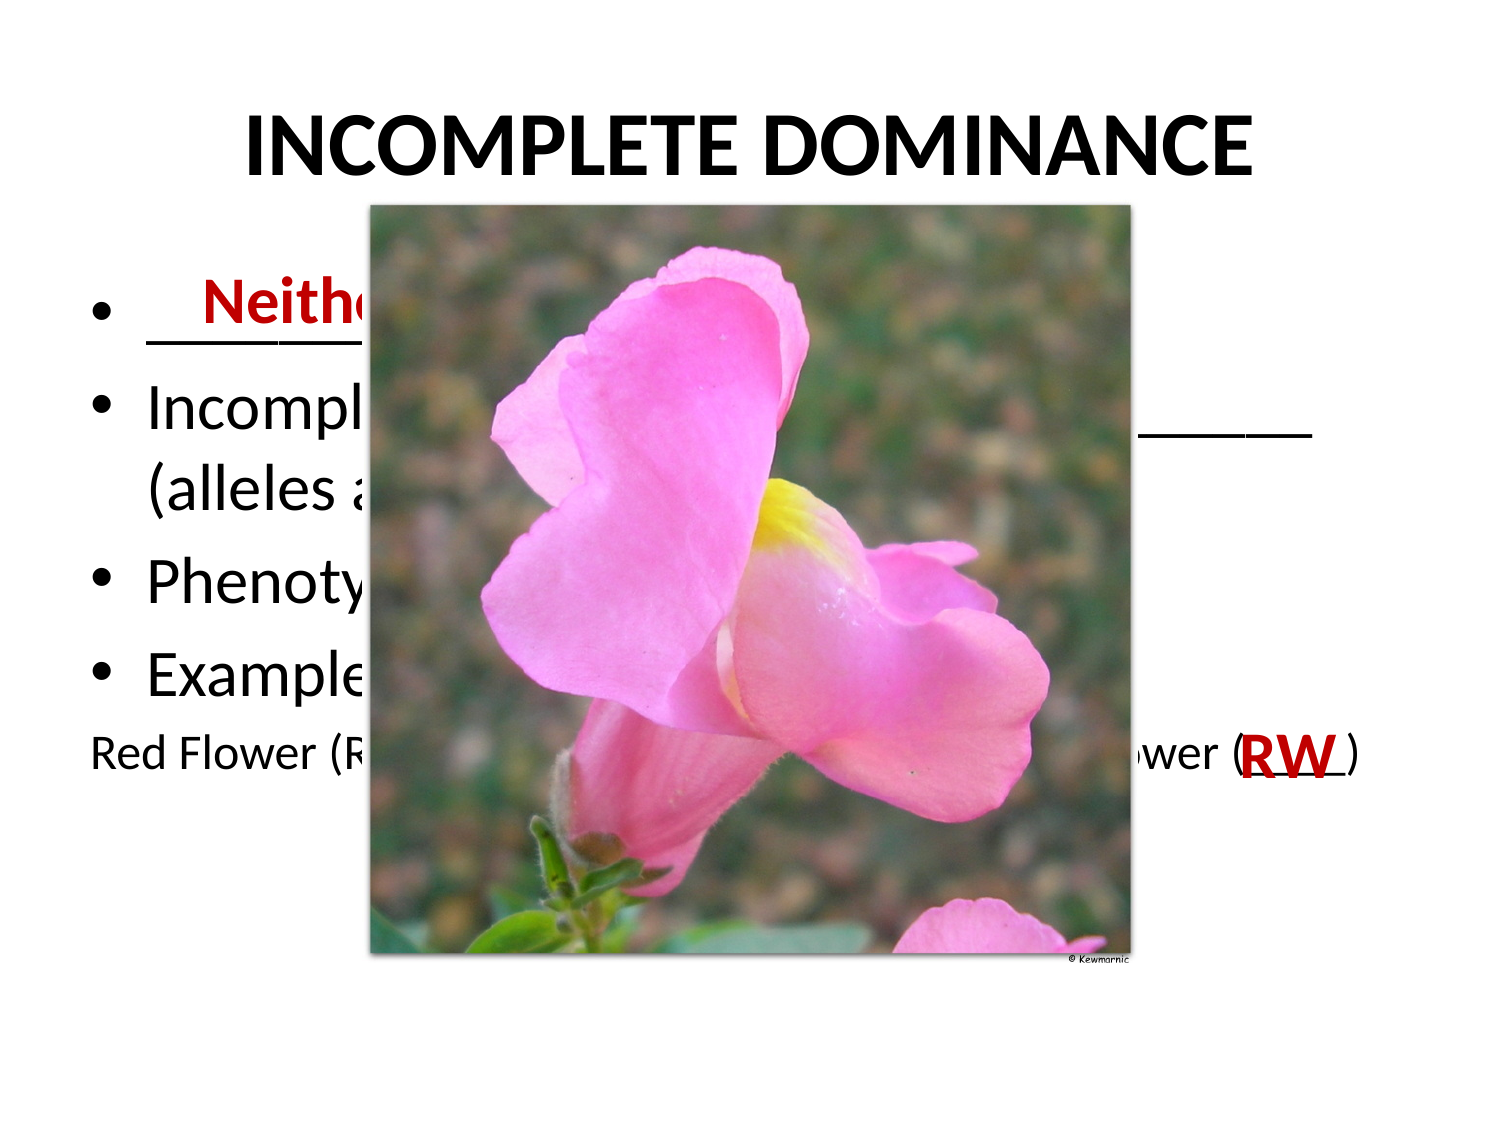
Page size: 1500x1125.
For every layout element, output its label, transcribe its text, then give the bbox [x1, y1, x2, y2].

picture [362, 199, 1138, 963]
text_box Neither [187, 249, 357, 345]
list ___________ allele is dominant Incomplete = ________________________ (alleles are partially dominant) Phenotypes _____________ or MIX Example: Red Flower (RR) x White Flower (WW) = ______ Flower (____) [75, 262, 1425, 1005]
title INCOMPLETE DOMINANCE [75, 45, 1425, 233]
text_box Partial dominance [1141, 349, 1213, 445]
text_box RW [1224, 703, 1413, 799]
